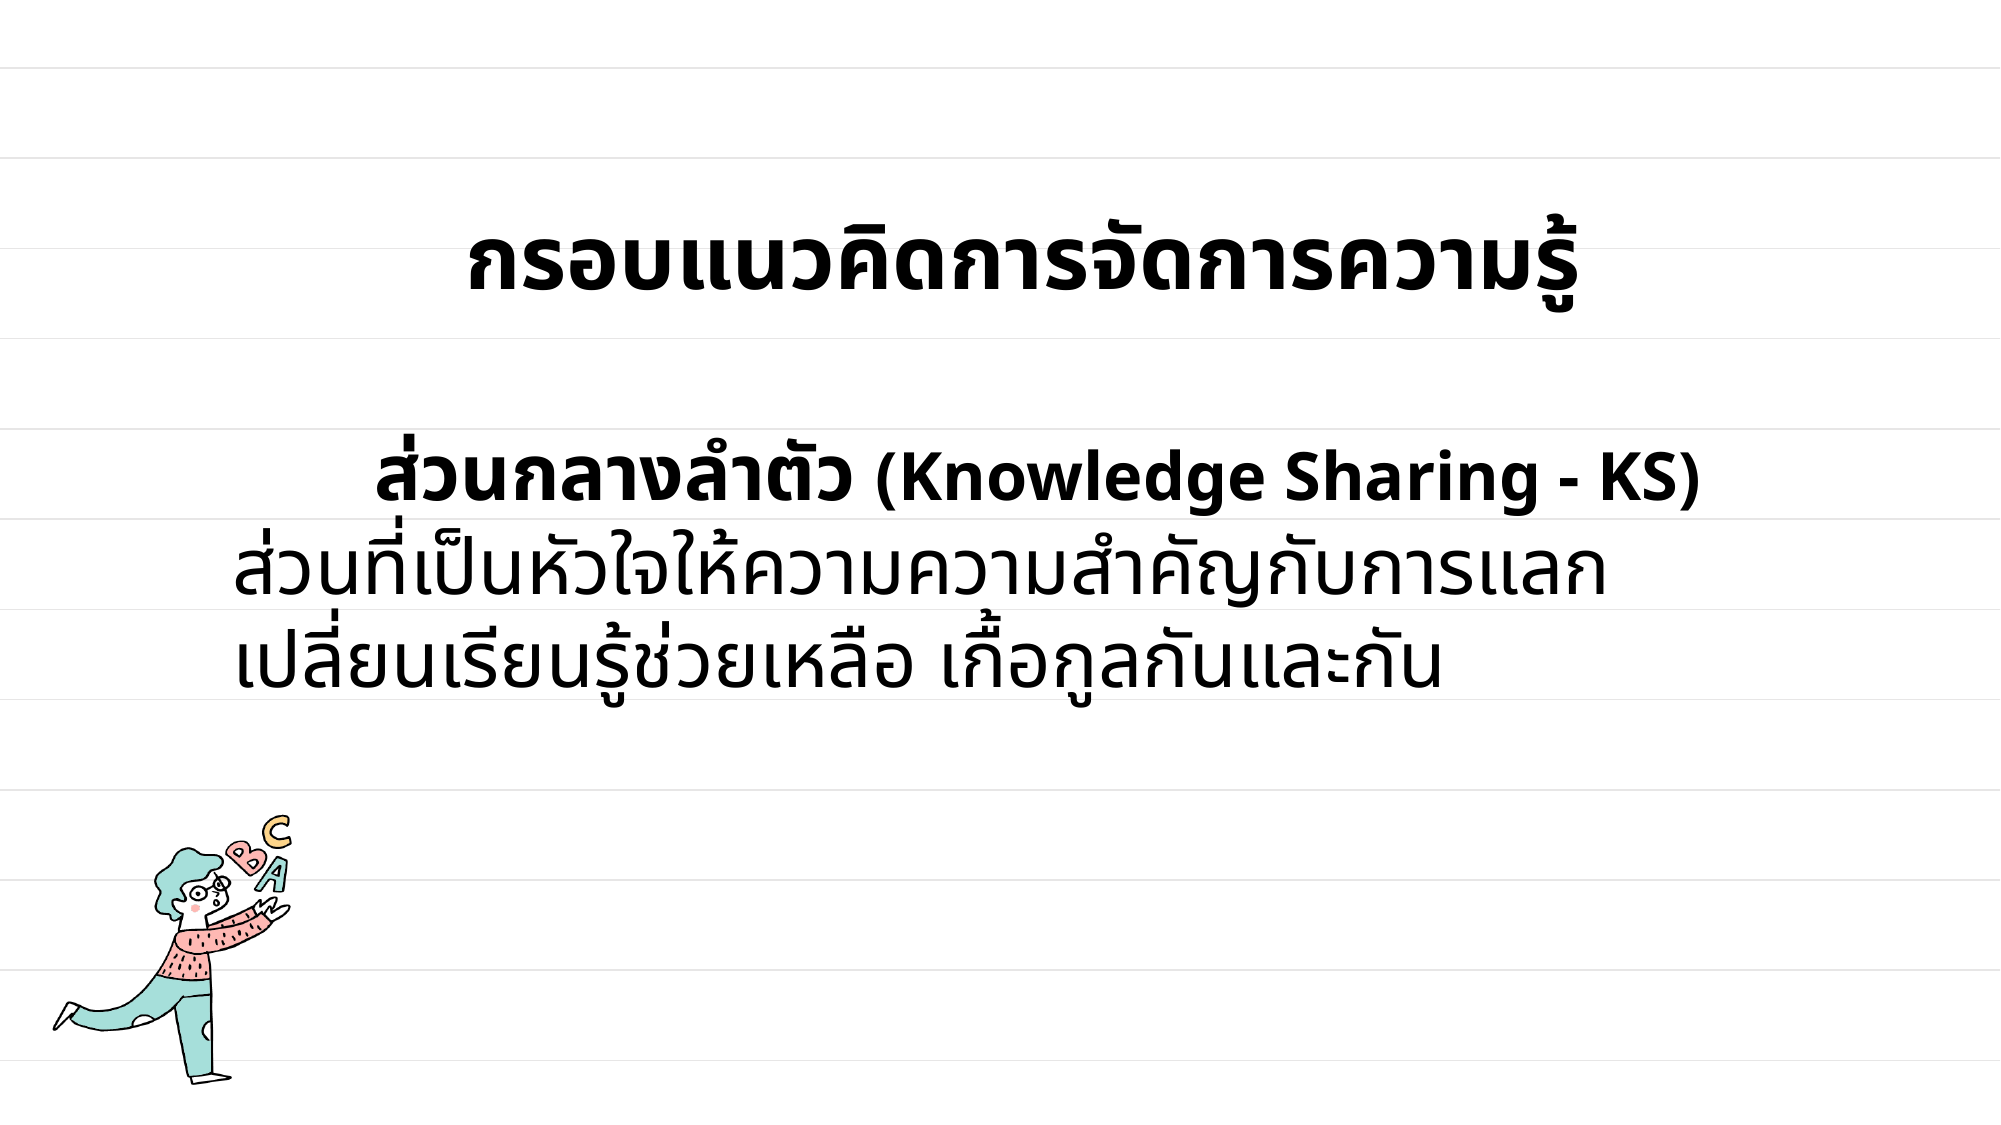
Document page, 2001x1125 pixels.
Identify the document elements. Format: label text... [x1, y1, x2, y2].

title กรอบแนวคิดการจัดการความรู้ [181, 168, 1867, 329]
subtitle ส่วนกลางลำตัว (Knowledge Sharing - KS) ส่วนที่เป็นหัวใจให้ความความสำคัญกับการแลกเปลี่ยนเรียนรู้ช่วยเหลือ เกื้อกูลกันและกัน [212, 402, 1819, 925]
picture [52, 814, 292, 1085]
